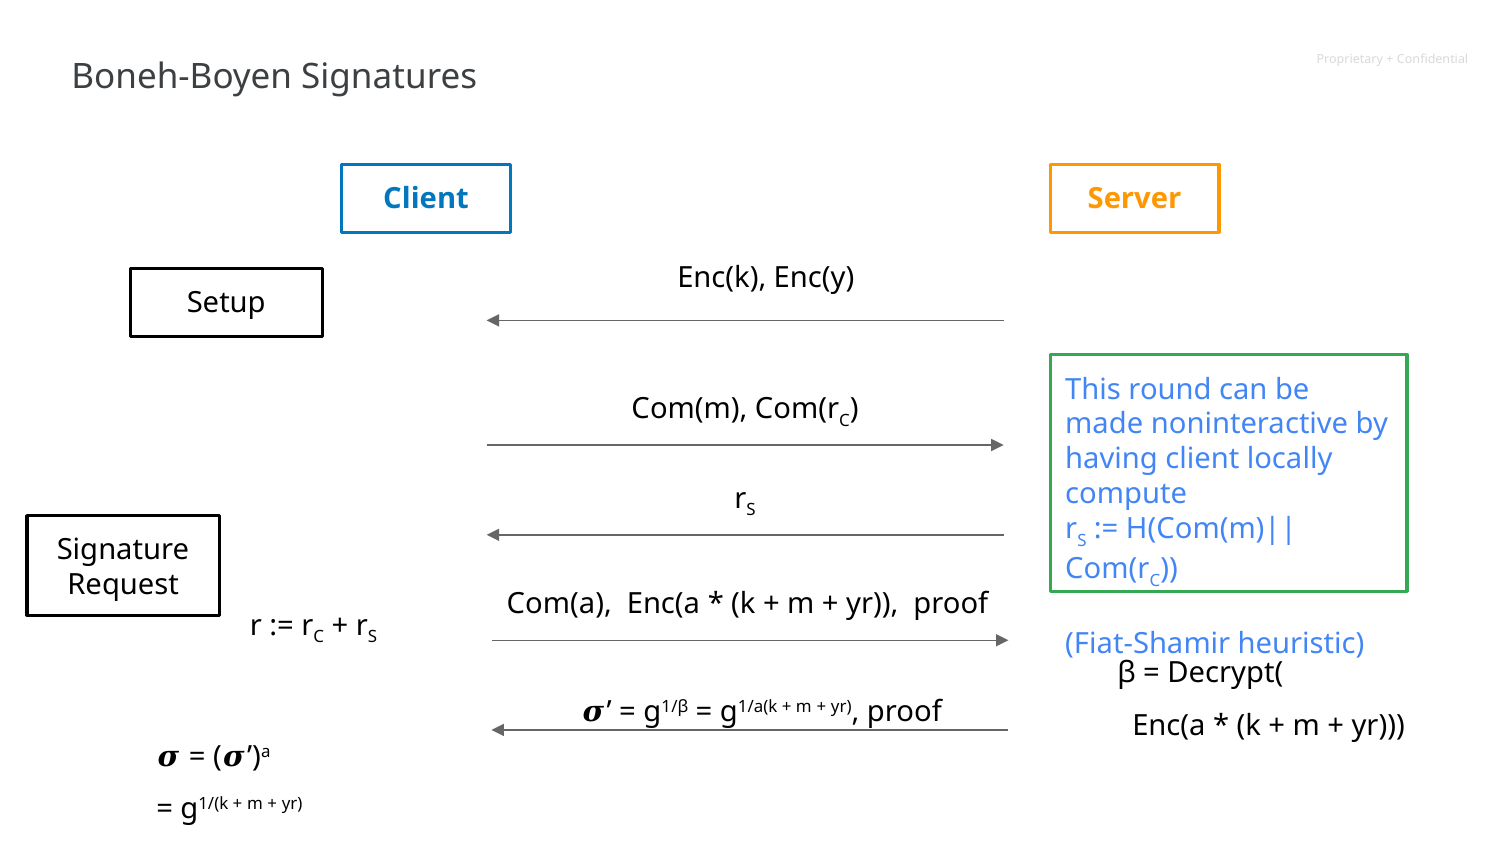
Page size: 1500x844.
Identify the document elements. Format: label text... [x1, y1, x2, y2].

text_box Client [341, 164, 511, 233]
text_box 𝝈 = (𝝈’)a = g1/(k + m + yr) [66, 704, 439, 756]
text_box 𝝈’ = g1/β = g1/a(k + m + yr), proof [491, 659, 980, 711]
text_box Signature Request [27, 515, 220, 616]
title Boneh-Boyen Signatures [56, 43, 1336, 112]
text_box β = Decrypt( Enc(a * (k + m + yr))) [1027, 621, 1500, 681]
text_box rS [583, 464, 907, 516]
text_box Com(a), Enc(a * (k + m + yr)), proof [467, 569, 1028, 621]
text_box This round can be made noninteractive by having client locally compute rS := H(Com(m)||Com(rC)) (Fiat-Shamir heuristic) [1050, 354, 1407, 592]
text_box Com(m), Com(rC) [583, 374, 907, 426]
text_box Setup [130, 268, 323, 337]
text_box Server [1050, 164, 1219, 233]
text_box r := rC + rS [234, 591, 415, 689]
text_box Enc(k), Enc(y) [604, 243, 928, 295]
